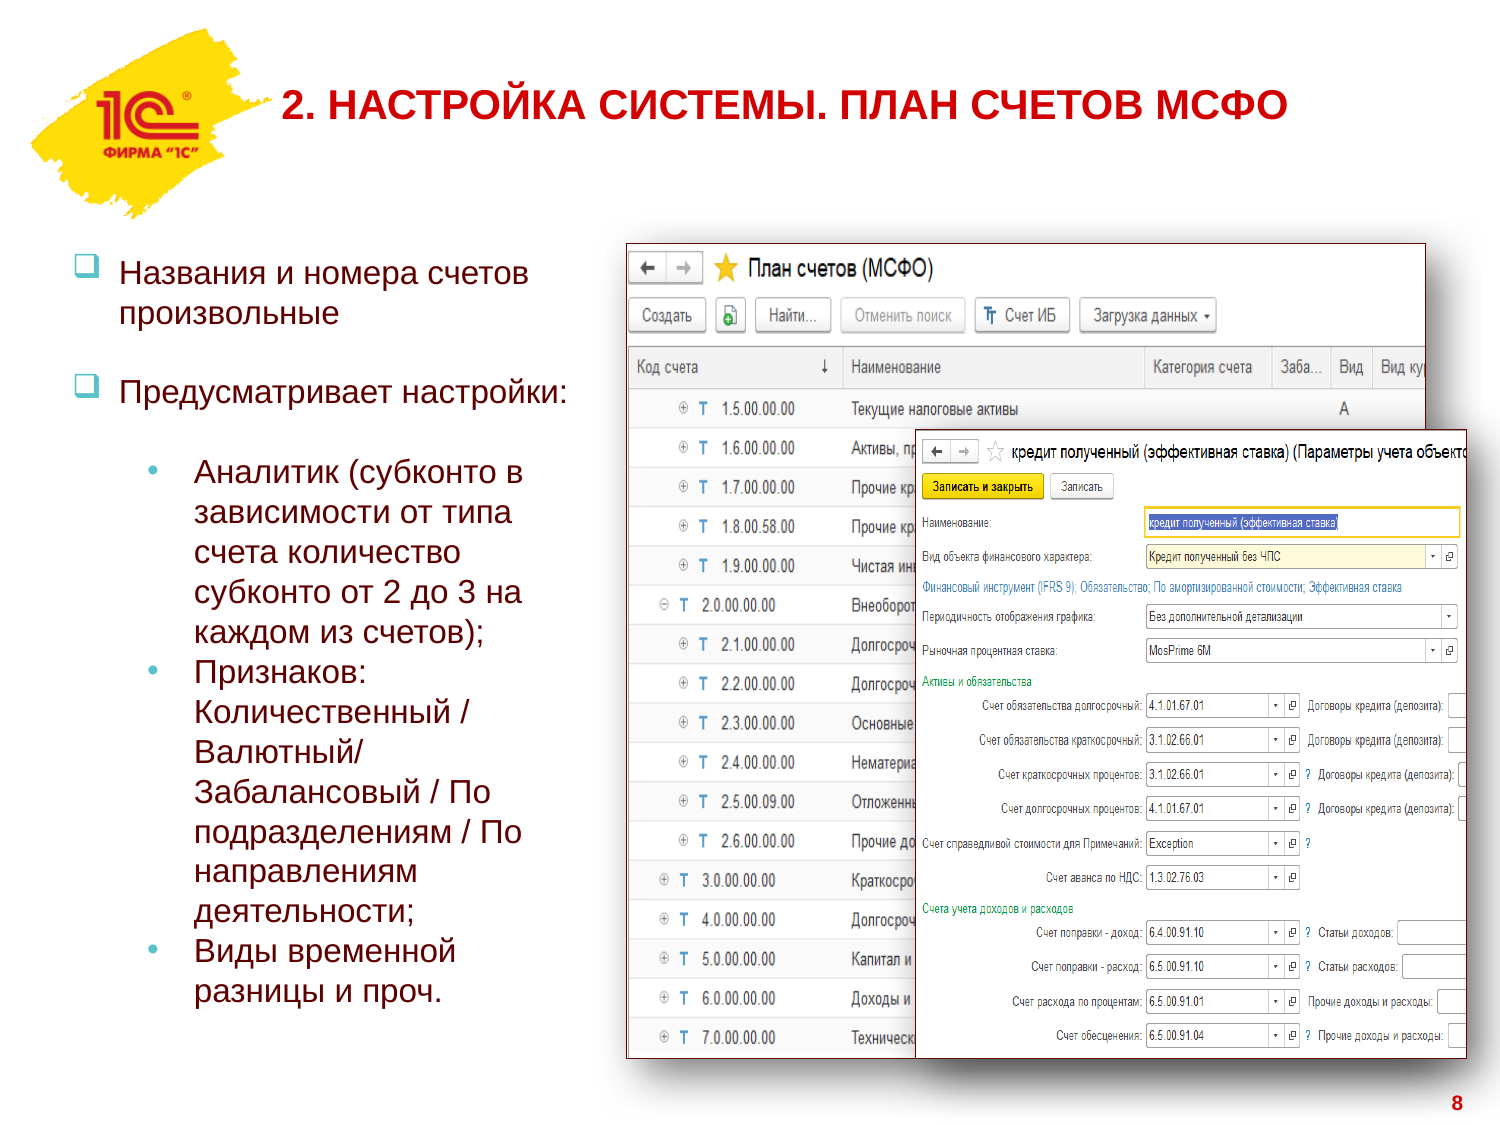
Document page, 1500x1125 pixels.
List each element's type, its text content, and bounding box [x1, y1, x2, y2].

picture [23, 23, 278, 224]
text_box Названия и номера счетов произвольные Предусматривает настройки: Аналитик (субконто в зависимости от типа счета количество субконто от 2 до 3 на каждом из счетов); Признаков: Количественный / Валютный/ Забалансовый / По подразделениям / По направлениям деятельности; Виды временной разницы и проч. [57, 243, 607, 1017]
text_box 2. НАСТРОЙКА СИСТЕМЫ. ПЛАН СЧЕТОВ МСФО [266, 59, 1500, 156]
picture [626, 243, 1467, 1059]
slide_number 8 [1352, 1082, 1479, 1125]
